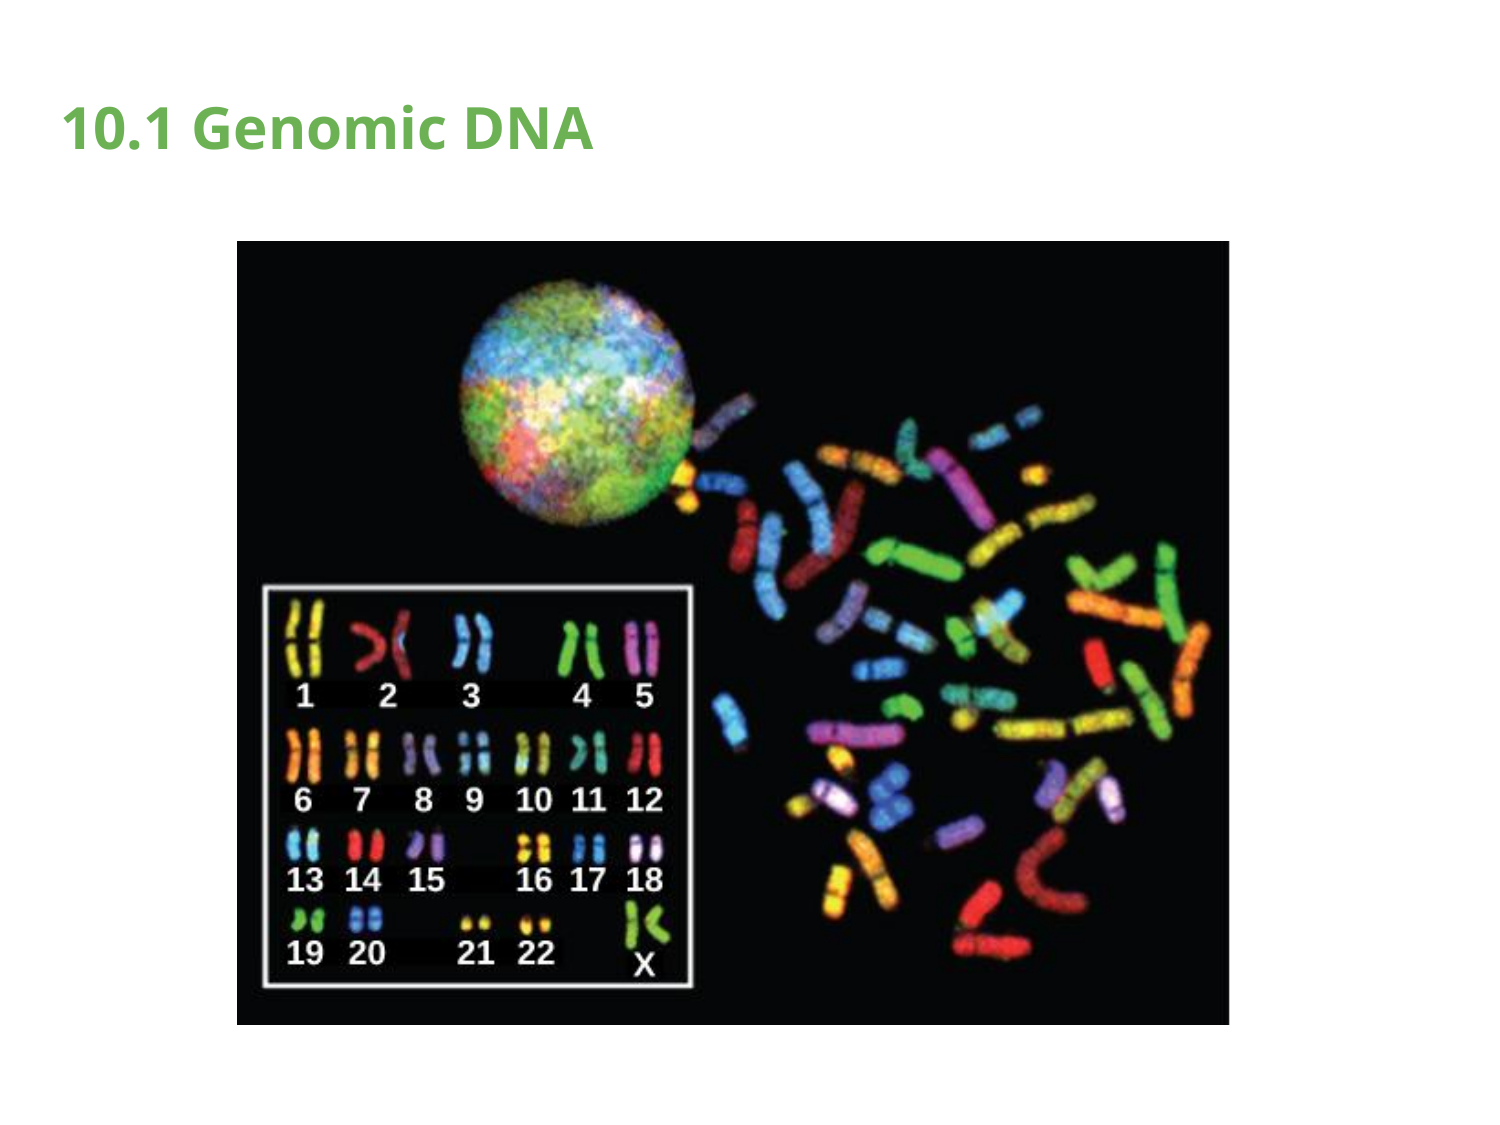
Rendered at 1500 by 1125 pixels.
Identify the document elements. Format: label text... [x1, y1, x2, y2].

title 10.1 Genomic DNA [45, 35, 1414, 227]
picture [233, 240, 1230, 1025]
